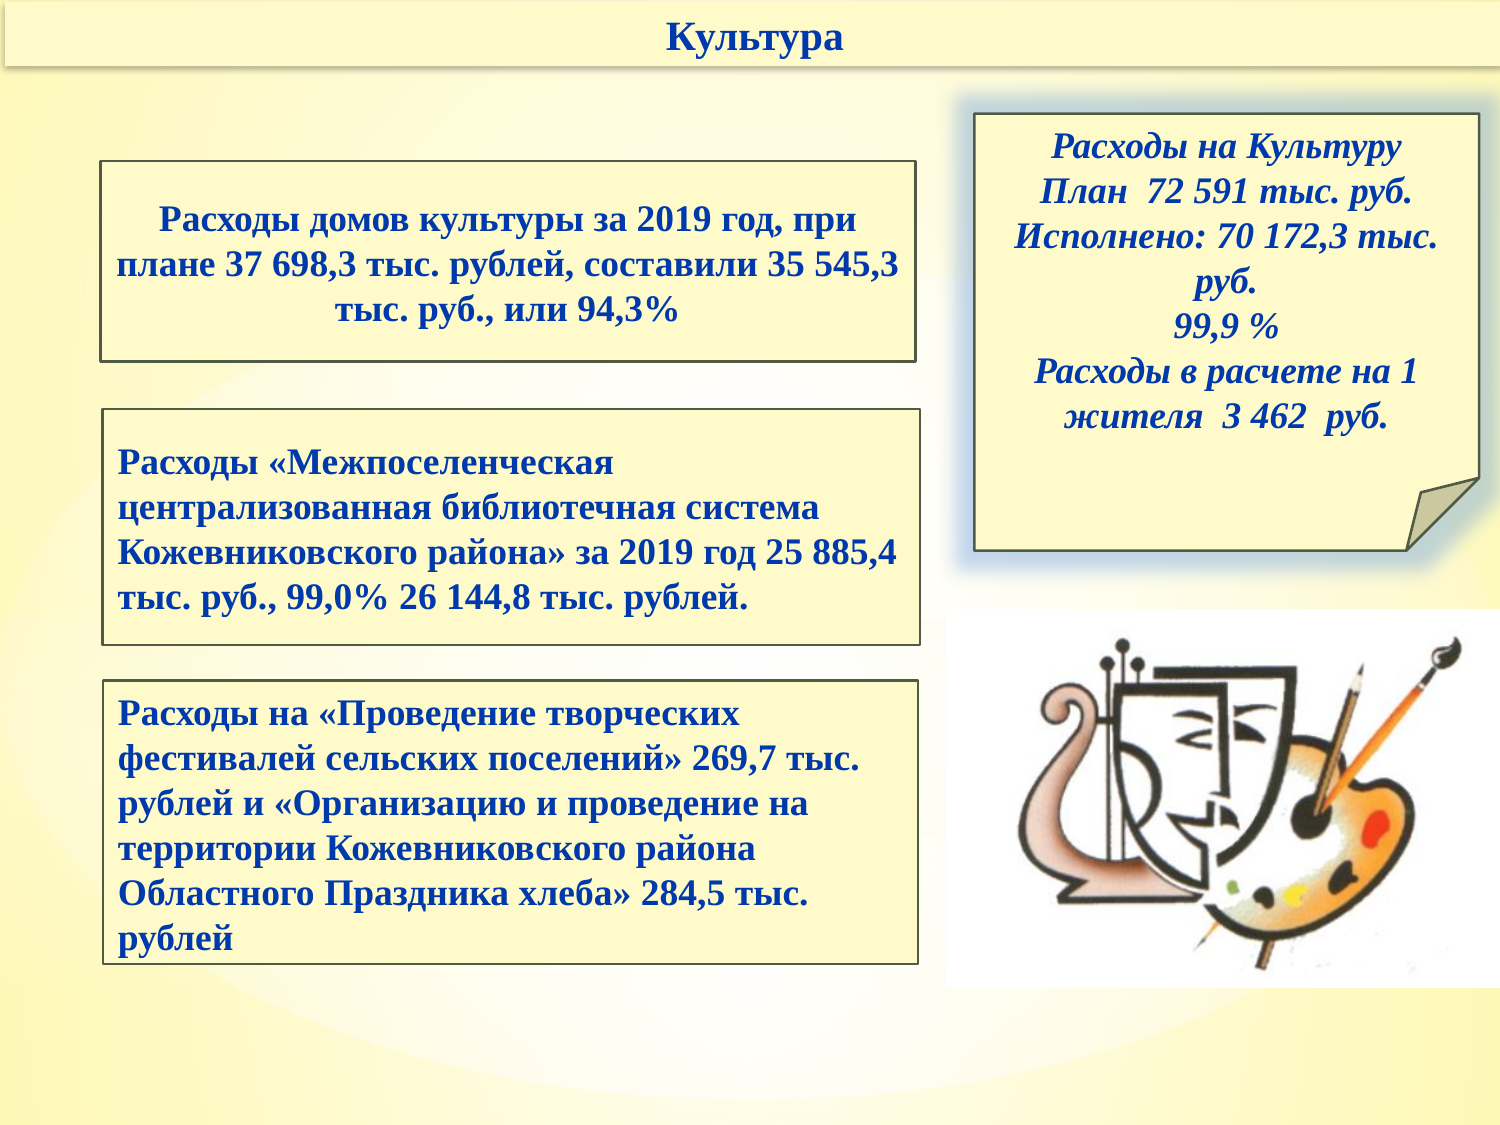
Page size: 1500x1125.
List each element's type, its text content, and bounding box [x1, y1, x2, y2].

text_box Расходы на «Проведение творческих фестивалей сельских поселений» 269,7 тыс. рублей и «Организацию и проведение на территории Кожевниковского района Областного Праздника хлеба» 284,5 тыс. рублей [102, 679, 919, 965]
picture [946, 609, 1500, 988]
text_box Расходы на Культуру План 72 591 тыс. руб. Исполнено: 70 172,3 тыс. руб. 99,9 % Расходы в расчете на 1 жителя 3 462 руб. [973, 112, 1481, 552]
text_box Расходы домов культуры за 2019 год, при плане 37 698,3 тыс. рублей, составили 35 545,3 тыс. руб., или 94,3% [99, 160, 917, 363]
text_box Культура [4, 1, 1500, 67]
text_box Расходы «Межпоселенческая централизованная библиотечная система Кожевниковского района» за 2019 год 25 885,4 тыс. руб., 99,0% 26 144,8 тыс. рублей. [101, 408, 921, 646]
